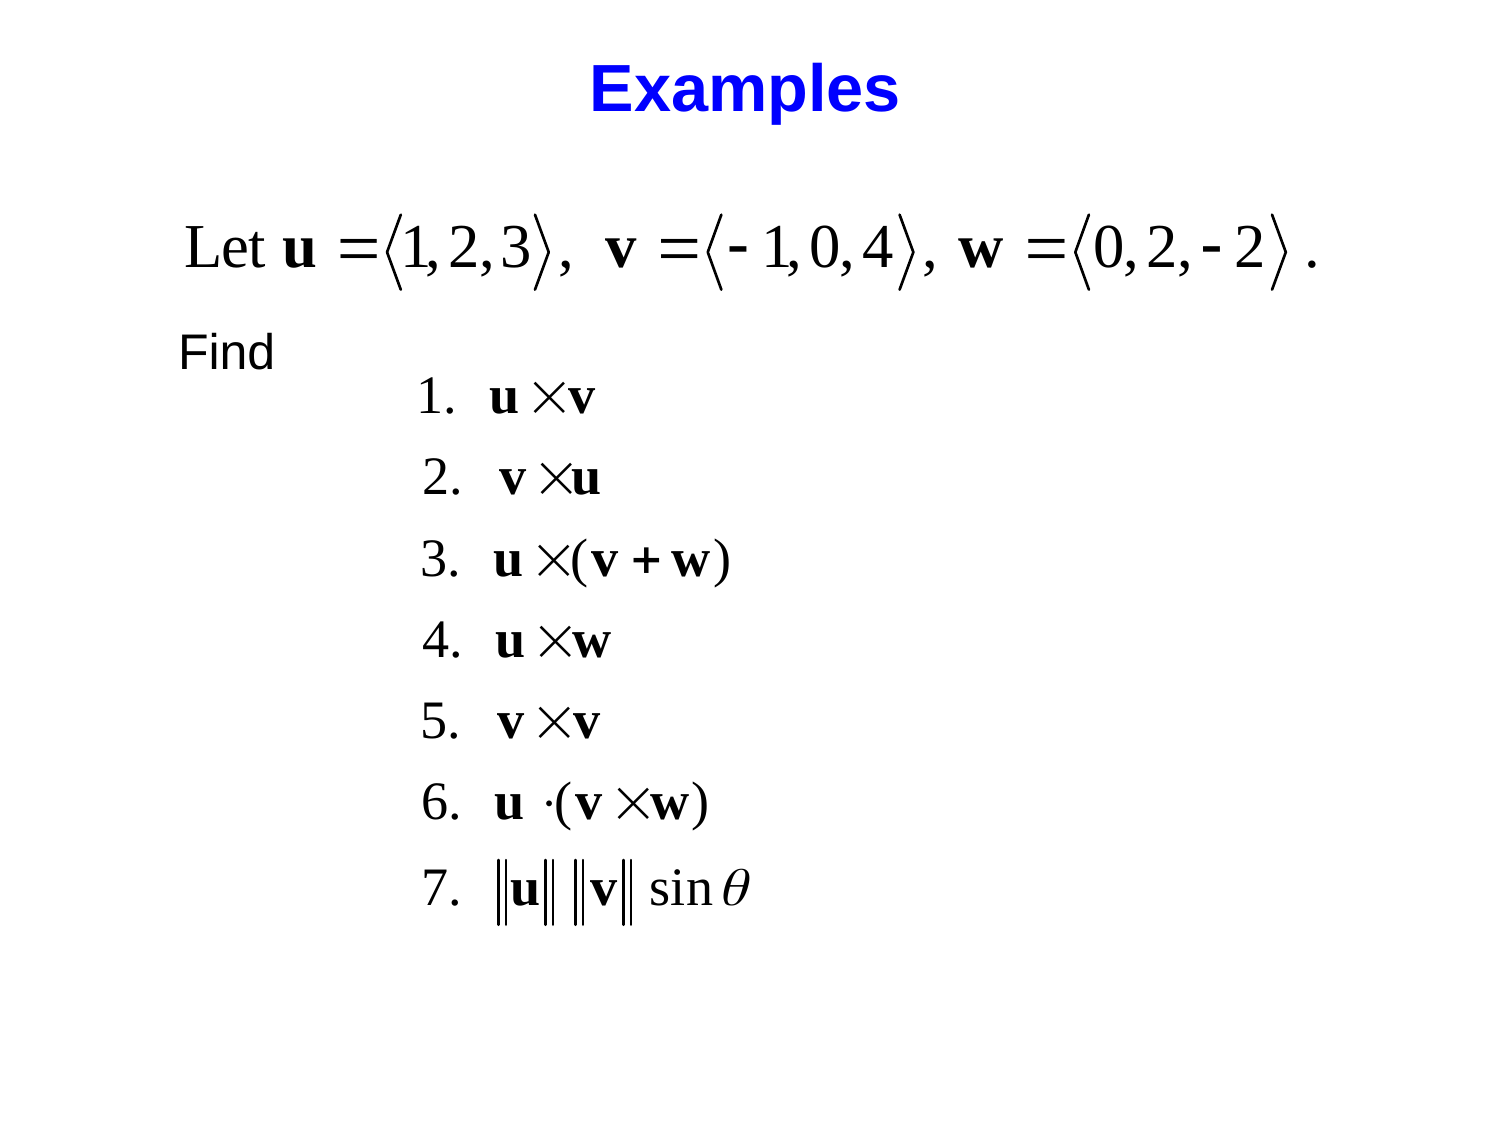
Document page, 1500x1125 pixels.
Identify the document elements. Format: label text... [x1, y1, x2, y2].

text_box Find [163, 312, 305, 388]
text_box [413, 363, 762, 938]
text_box Examples [575, 37, 925, 133]
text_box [174, 199, 1328, 305]
